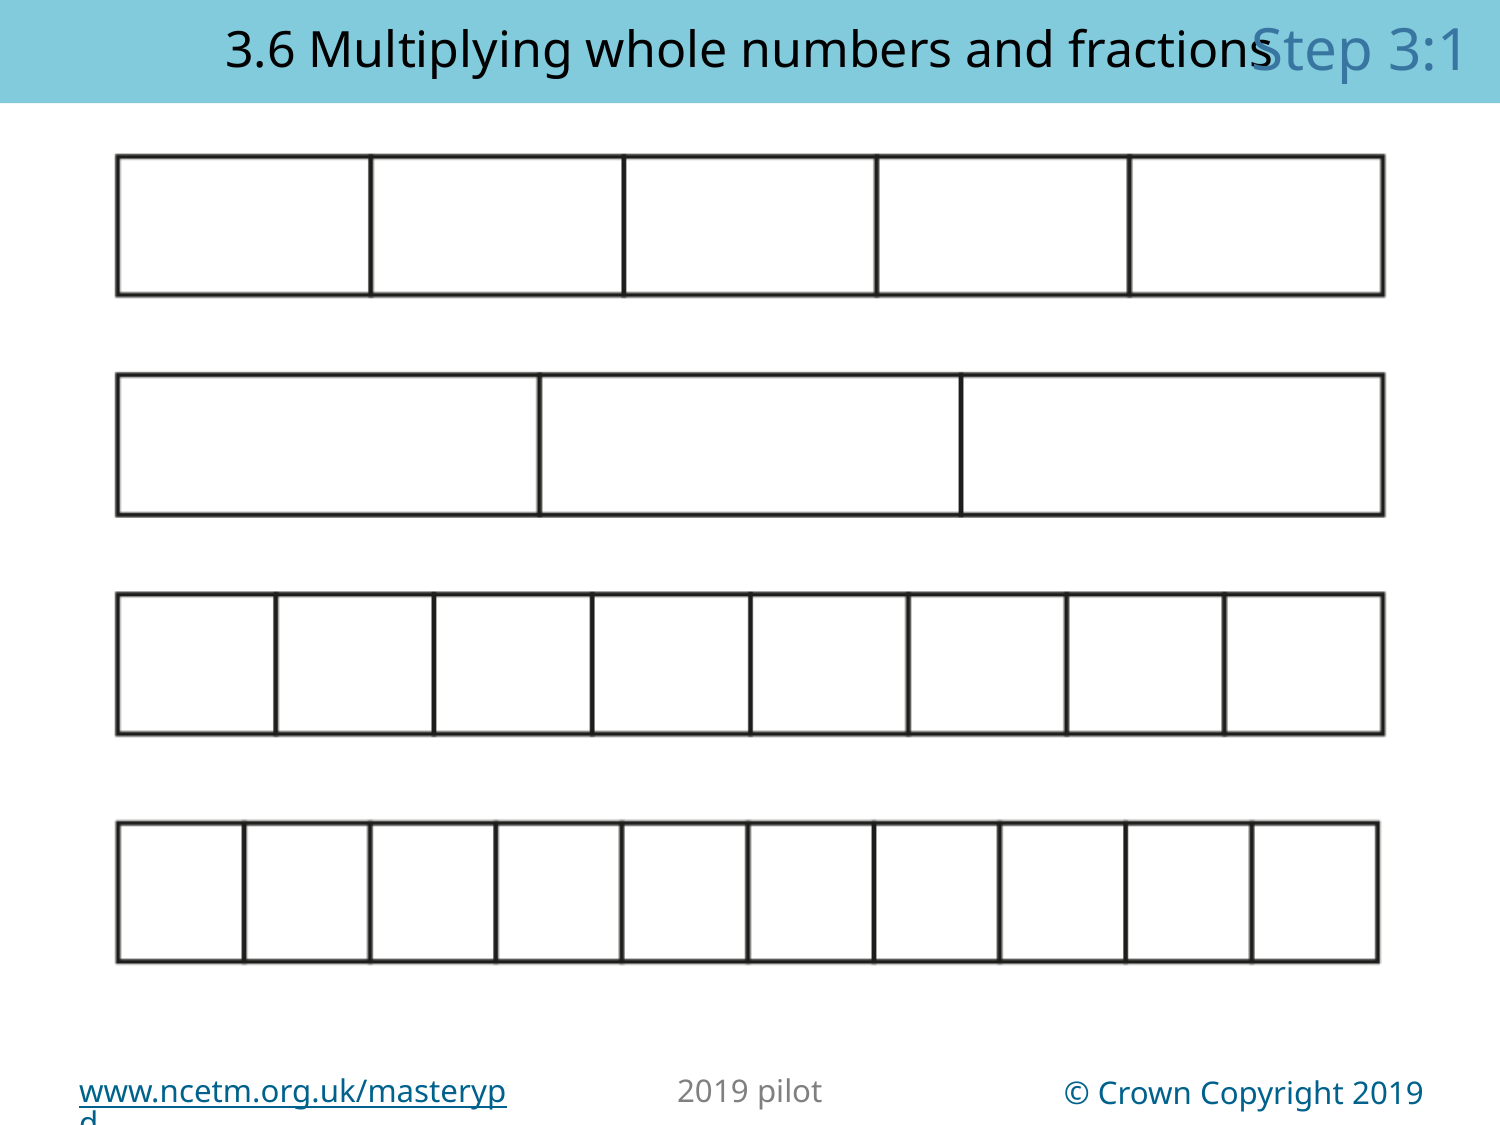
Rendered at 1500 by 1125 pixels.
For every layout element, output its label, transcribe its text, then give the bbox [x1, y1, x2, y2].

picture [101, 143, 1399, 319]
picture [101, 579, 1399, 755]
picture [101, 358, 1399, 534]
picture [101, 804, 1399, 967]
list Step 3:1 [0, 0, 1500, 104]
